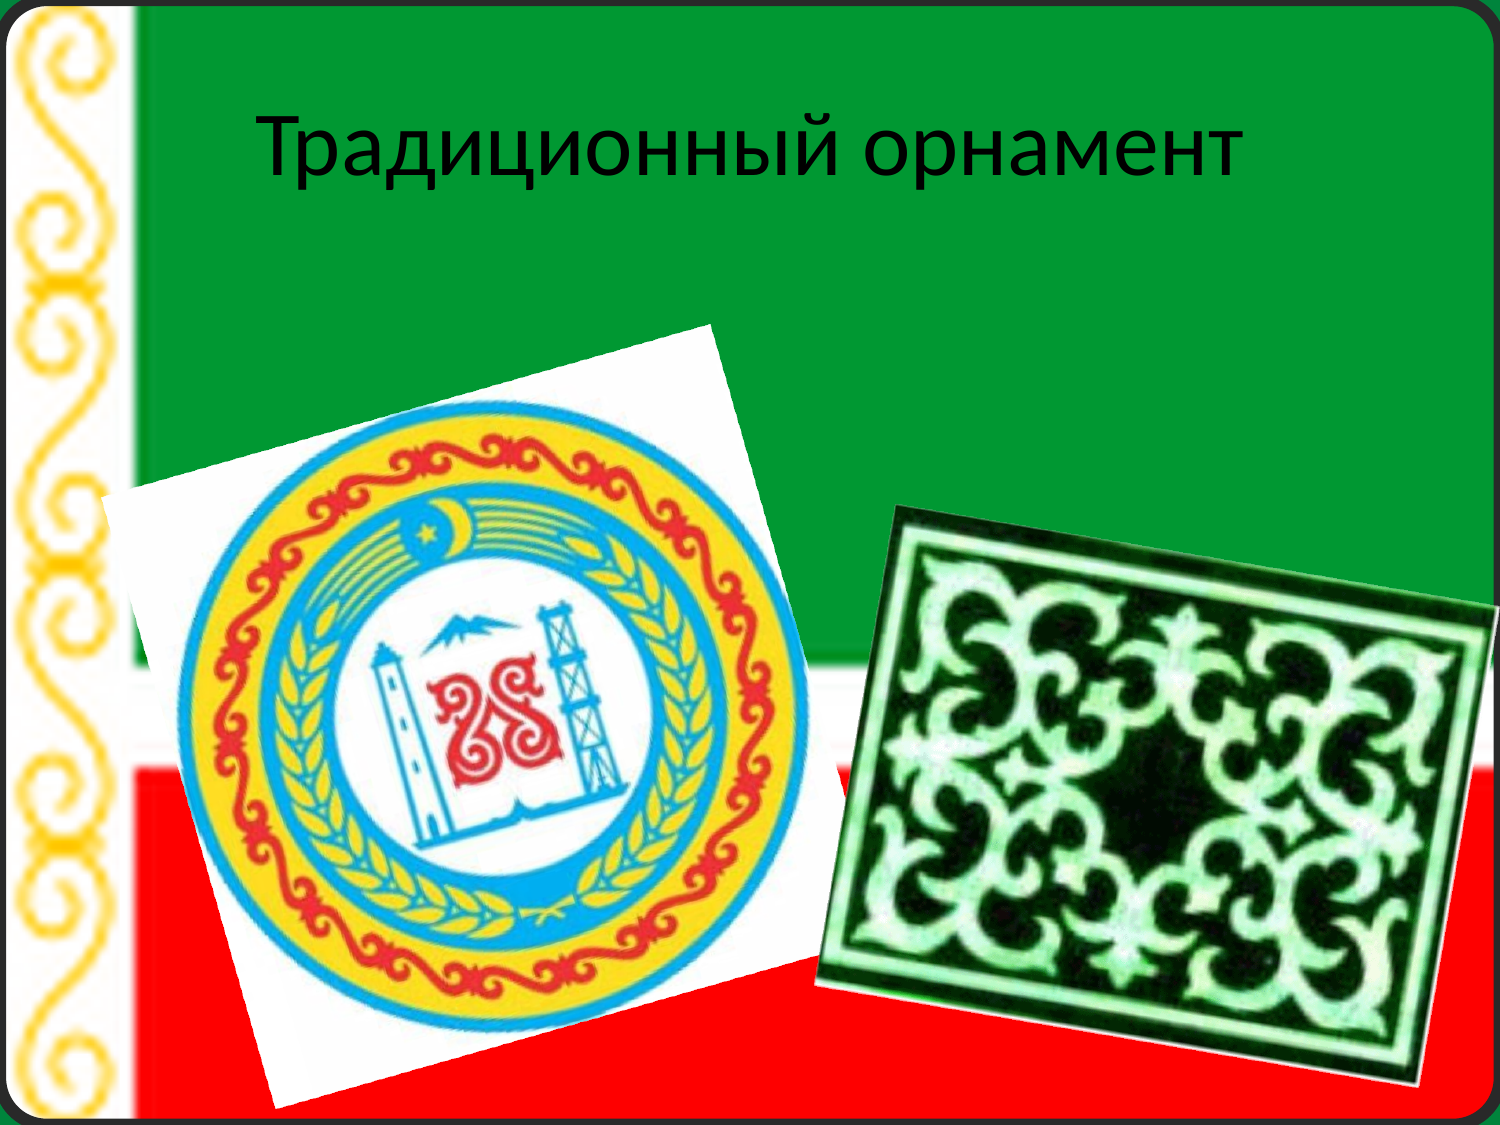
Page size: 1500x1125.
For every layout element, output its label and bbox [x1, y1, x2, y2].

picture [0, 0, 1500, 1125]
list [175, 398, 809, 1035]
